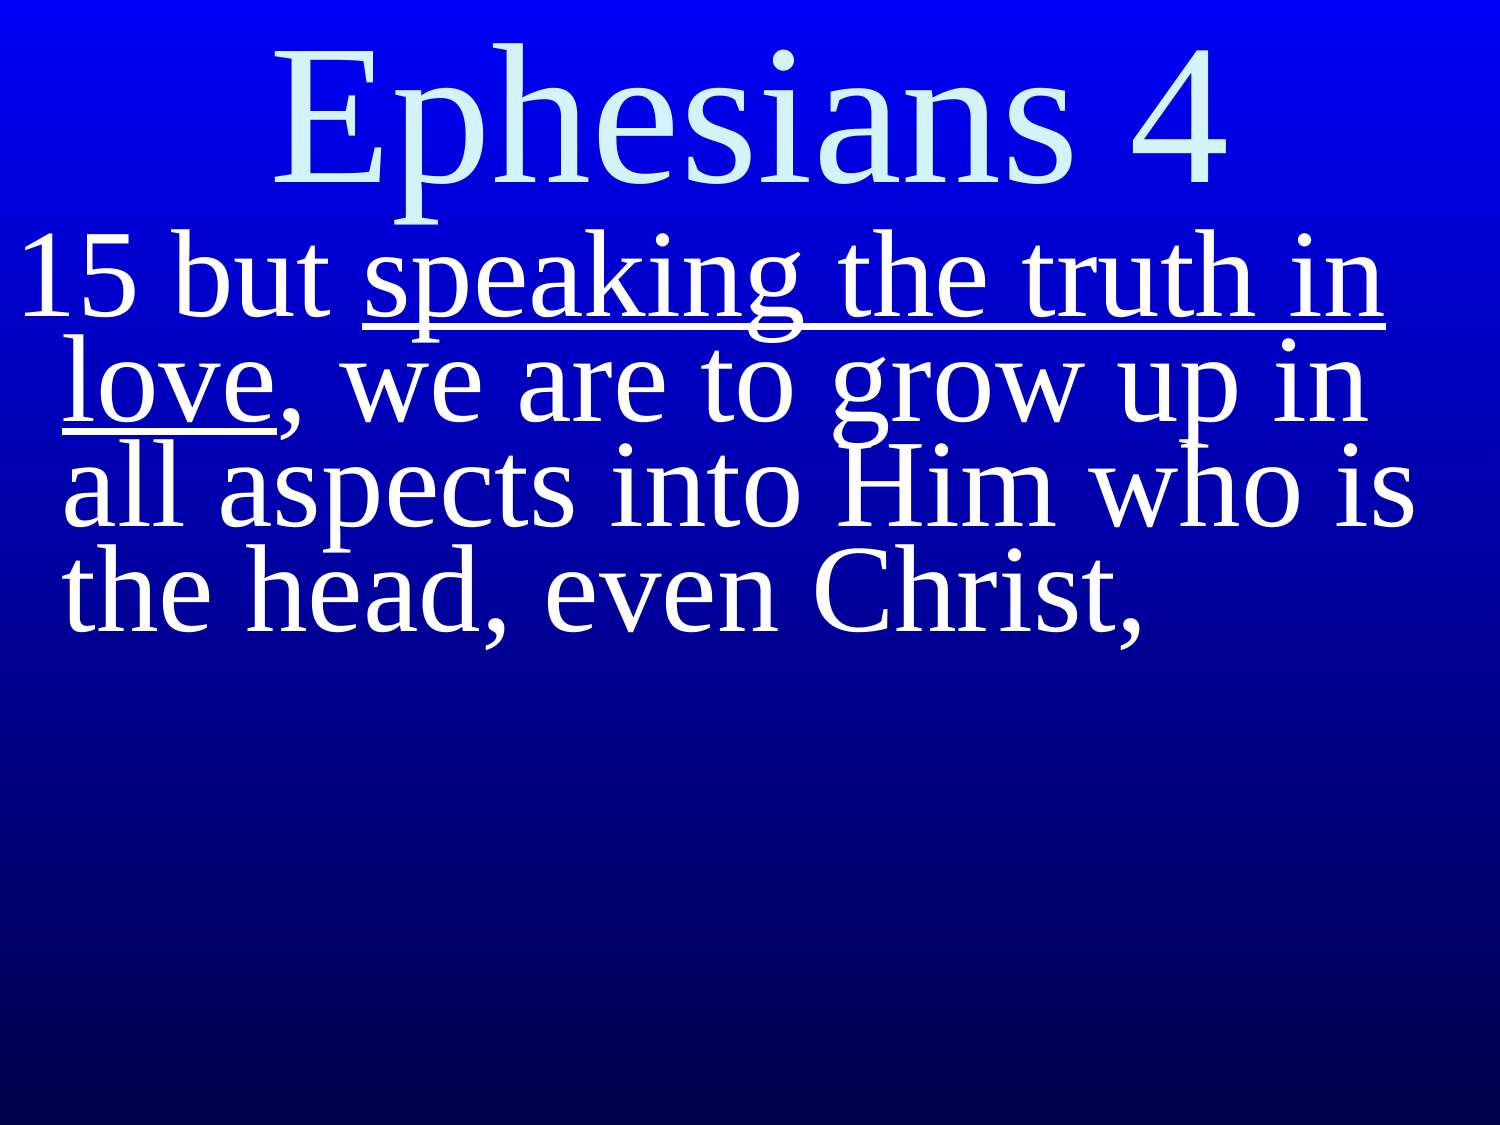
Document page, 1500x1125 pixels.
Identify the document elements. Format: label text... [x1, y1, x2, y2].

list 15 but speaking the truth in love, we are to grow up in all aspects into Him who is the head, even Christ, [0, 224, 1500, 1026]
title Ephesians 4 [0, 0, 1500, 224]
